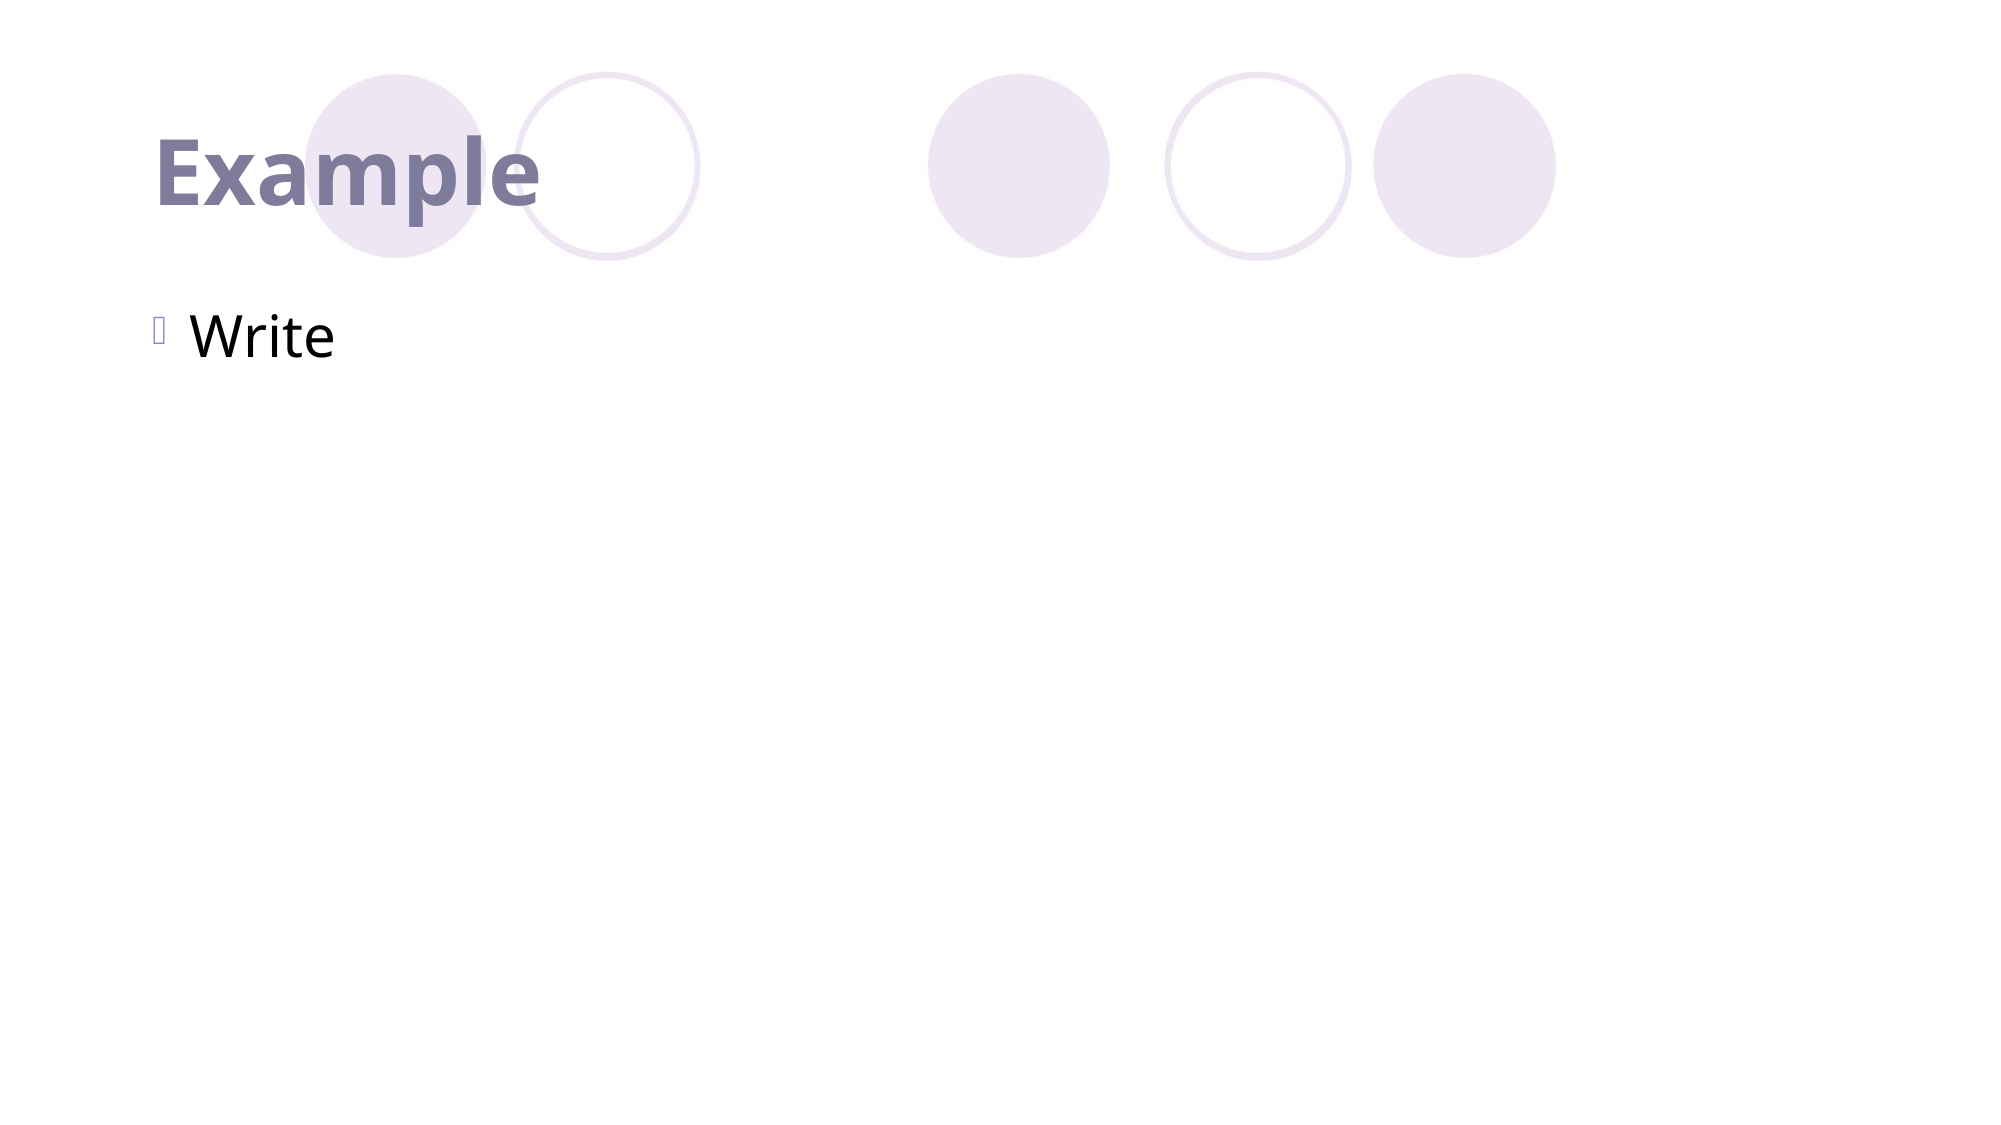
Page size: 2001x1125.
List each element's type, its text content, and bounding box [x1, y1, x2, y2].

title Example [137, 59, 1863, 278]
